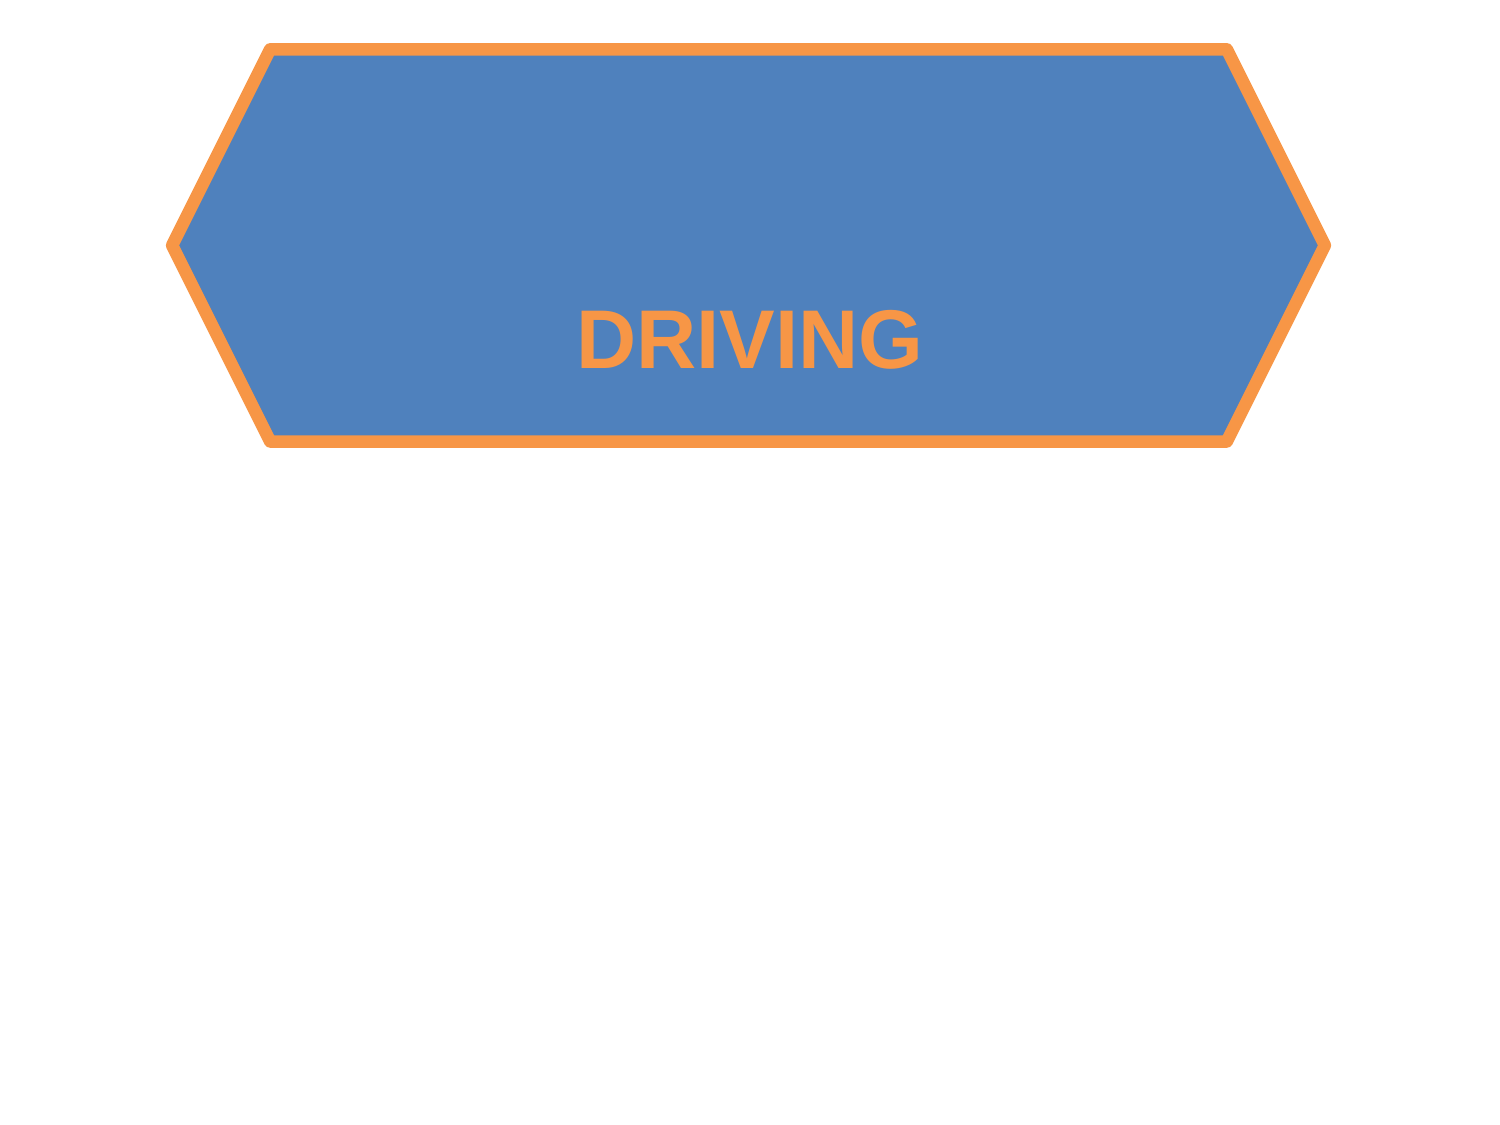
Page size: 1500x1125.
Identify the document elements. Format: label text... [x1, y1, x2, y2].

text_box [255, 49, 1242, 78]
text_box DRIVING [0, 78, 1500, 498]
